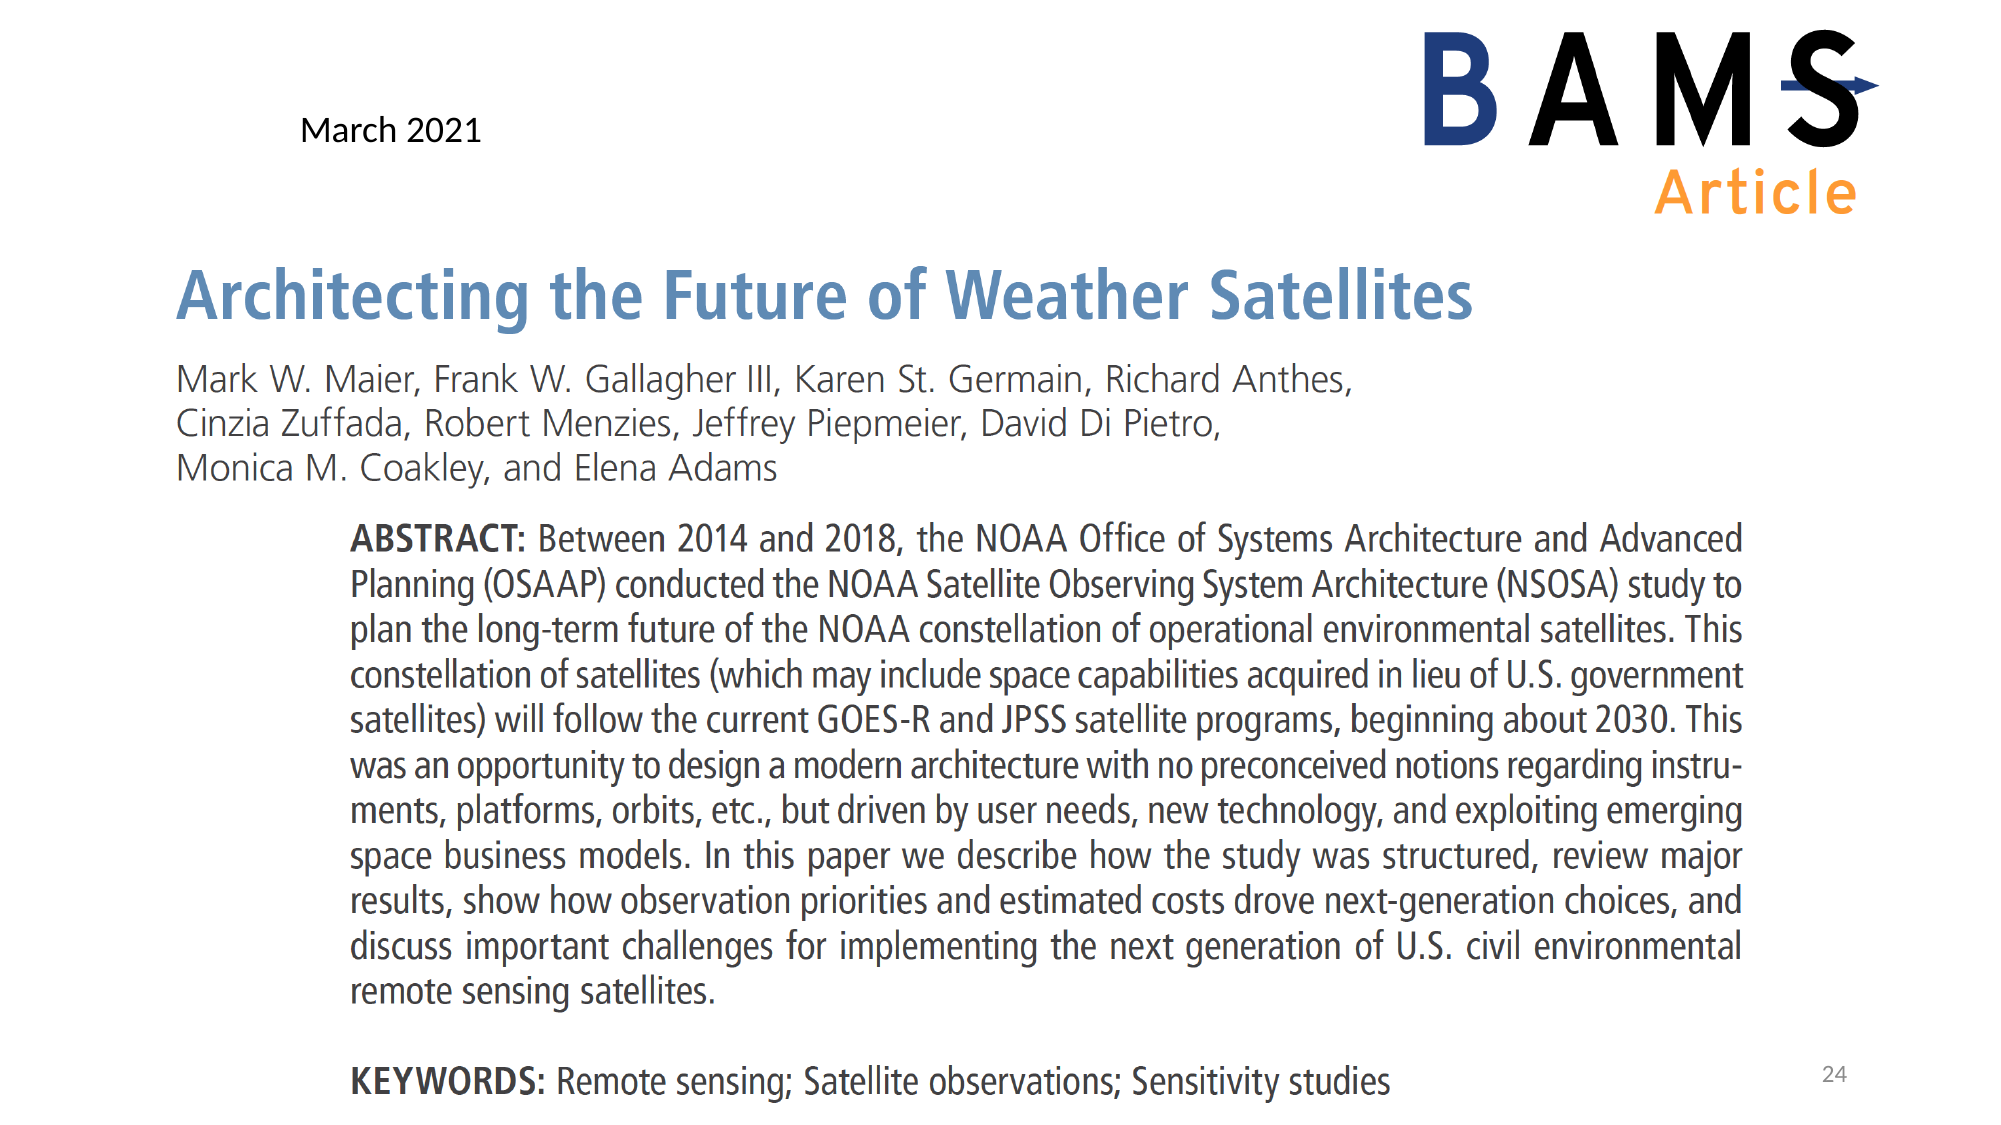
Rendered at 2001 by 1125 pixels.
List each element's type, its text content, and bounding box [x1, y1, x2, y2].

picture [83, 0, 1975, 1125]
slide_number 24 [1792, 1042, 1863, 1103]
